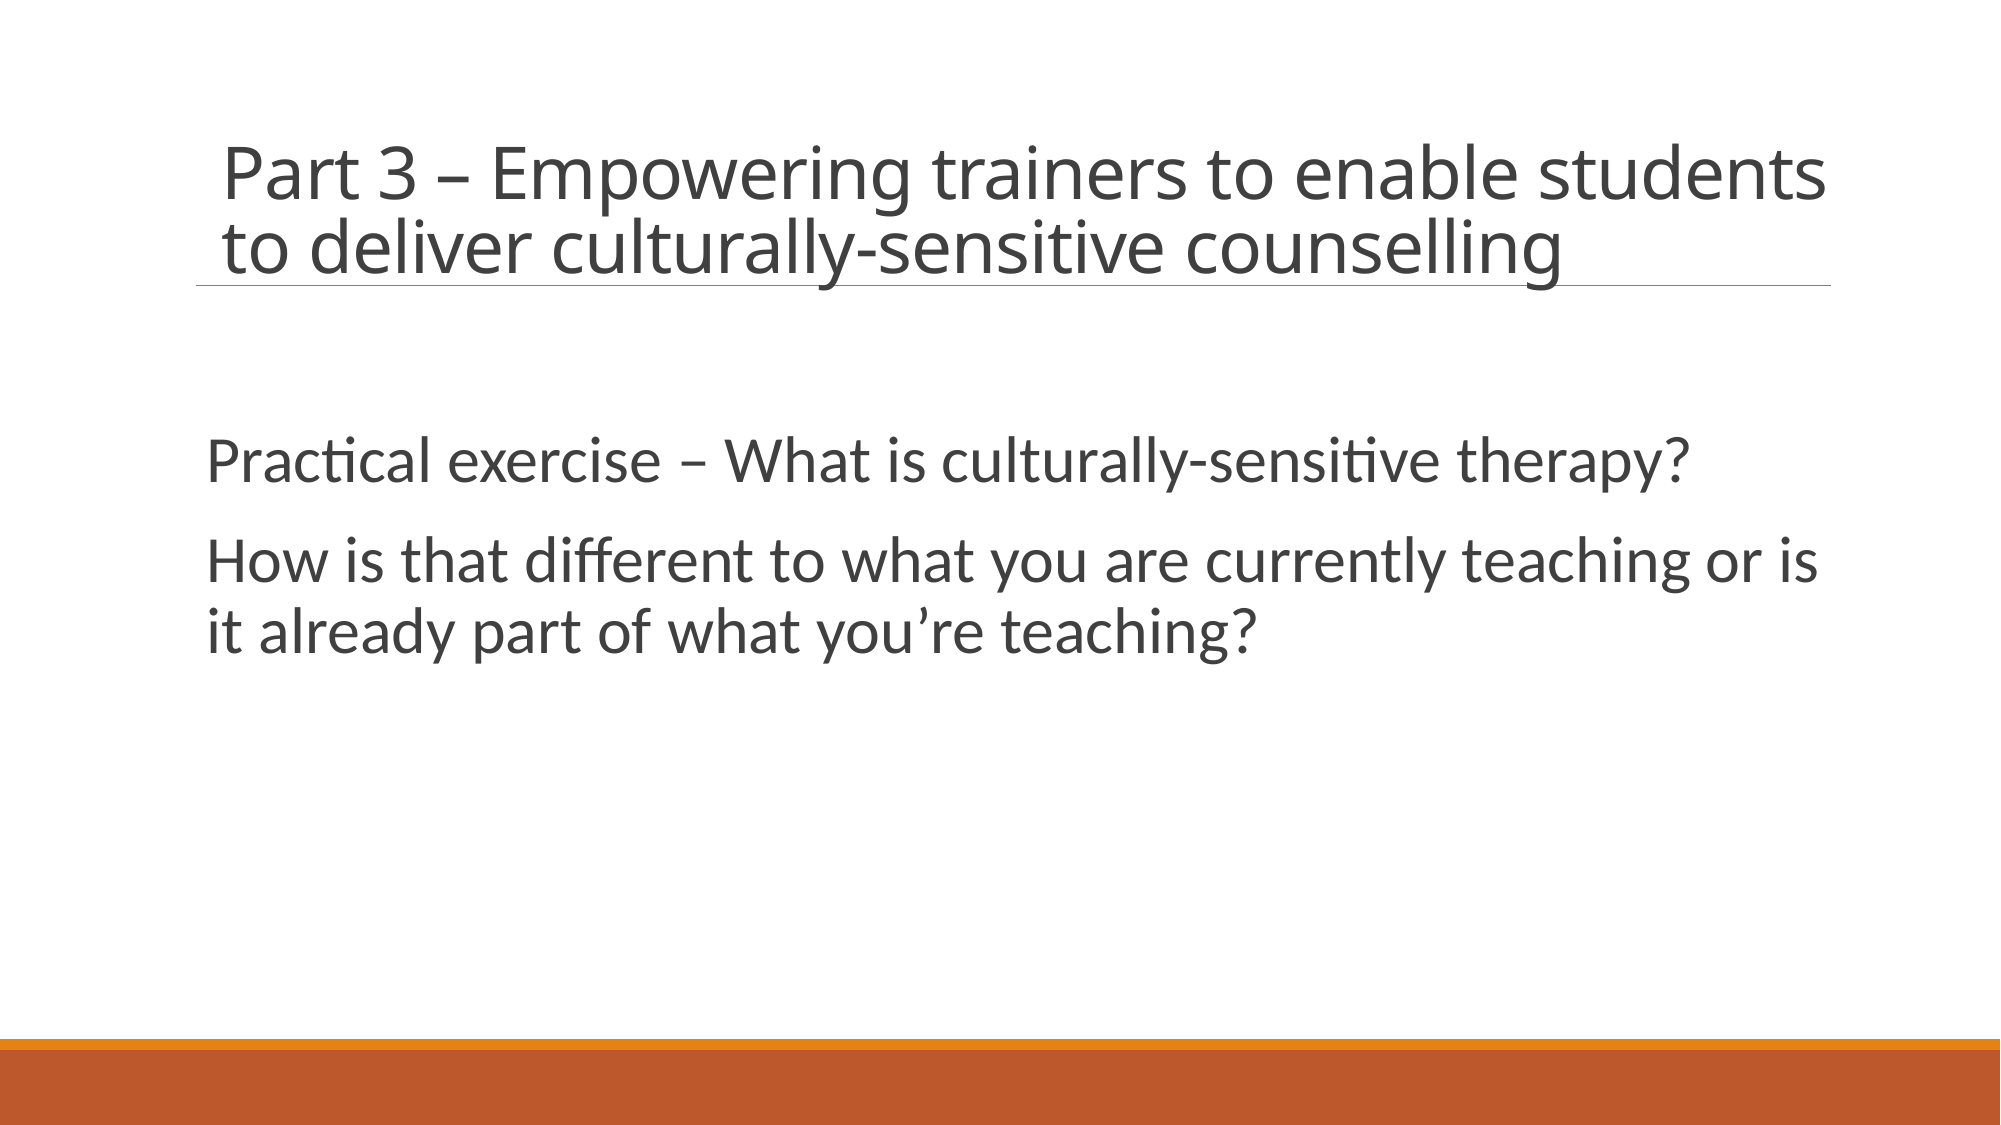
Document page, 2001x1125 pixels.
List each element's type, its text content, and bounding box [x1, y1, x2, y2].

list Practical exercise – What is culturally-sensitive therapy? How is that different to what you are currently teaching or is it already part of what you’re teaching? [206, 418, 1857, 678]
title Part 3 – Empowering trainers to enable students to deliver culturally-sensitive counselling [206, 57, 1857, 296]
